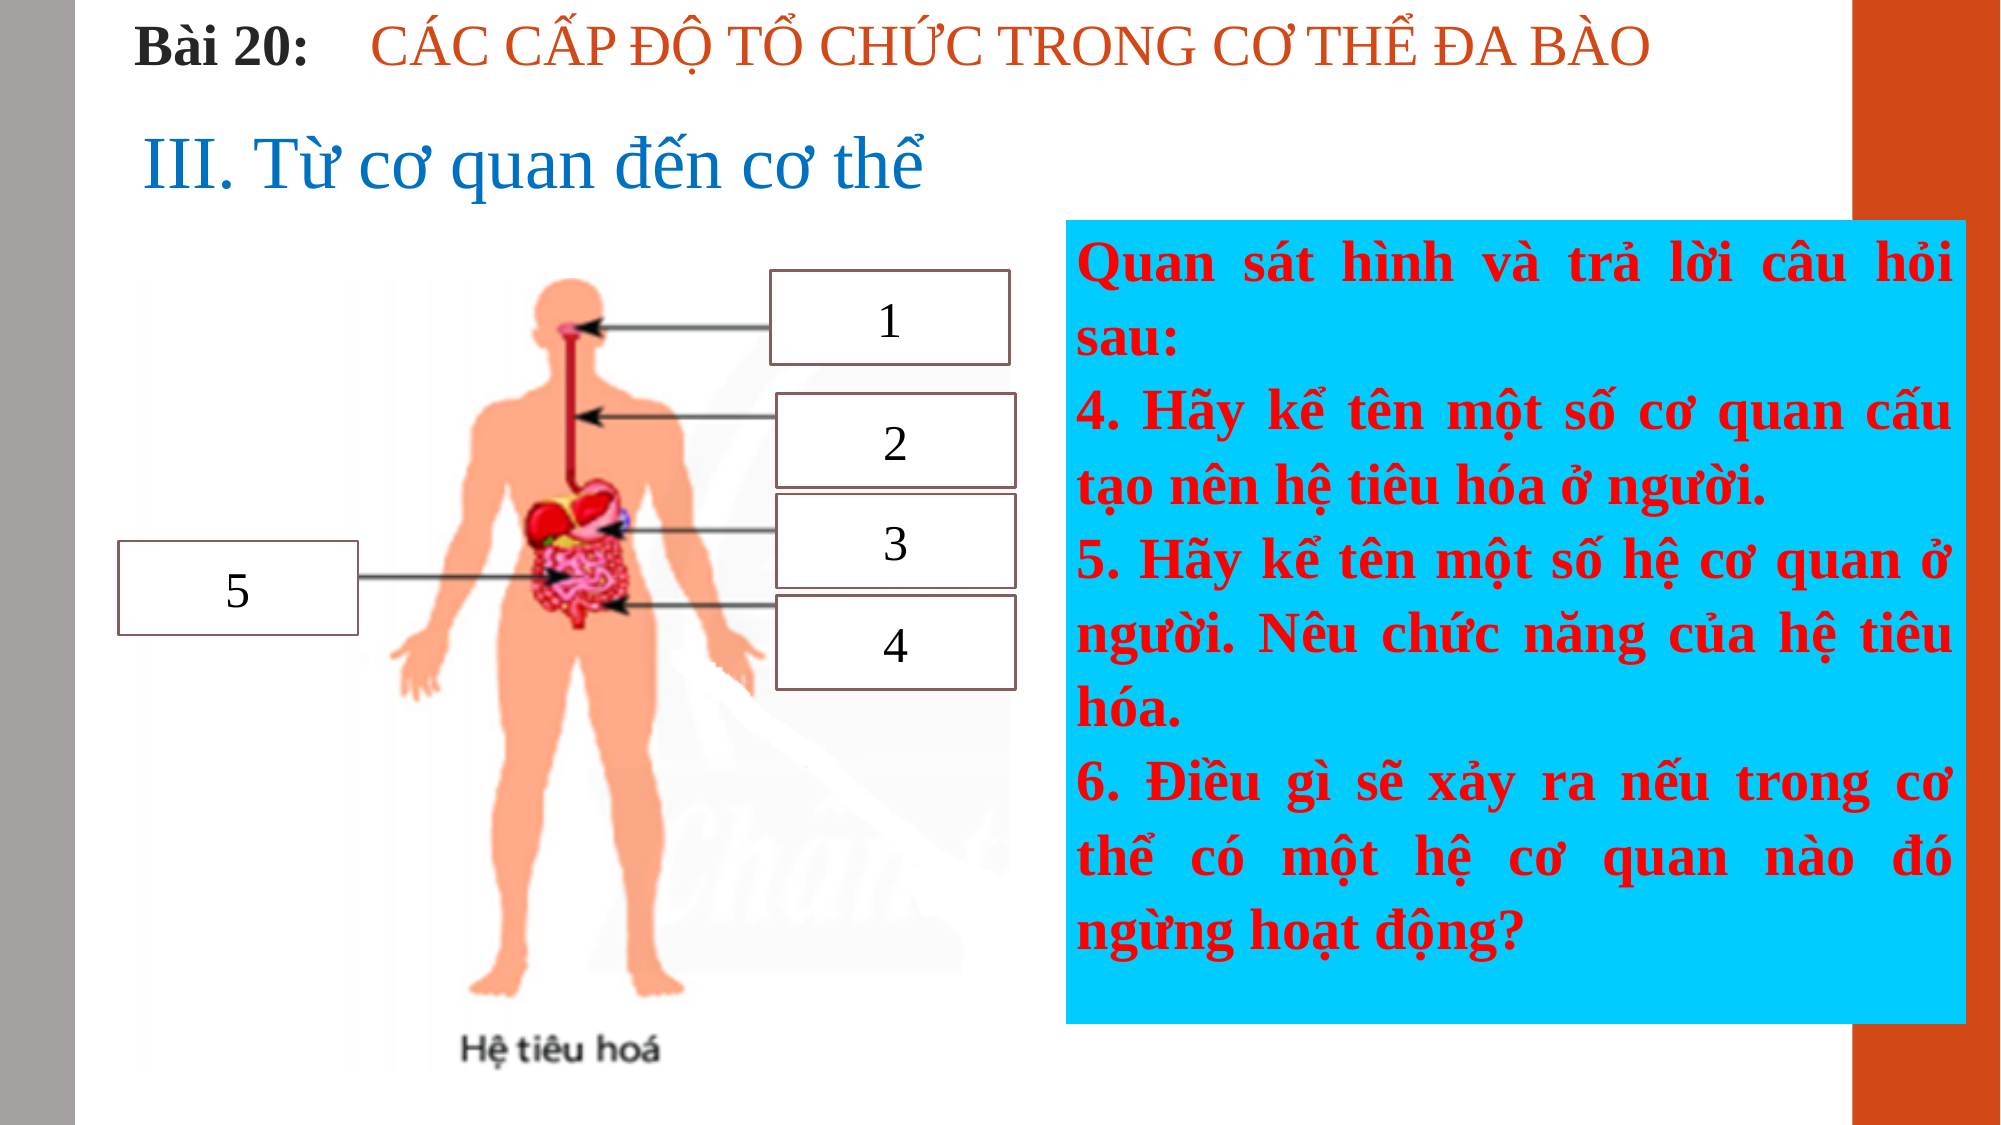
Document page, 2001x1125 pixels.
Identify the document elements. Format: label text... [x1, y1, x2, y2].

text_box III. Từ cơ quan đến cơ thể [127, 105, 1012, 211]
picture [128, 278, 1010, 1101]
table_header Quan sát hình và trả lời câu hỏi sau: 4. Hãy kể tên một số cơ quan cấu tạo nên hệ tiêu hóa ở người. 5. Hãy kể tên một số hệ cơ quan ở người. Nêu chức năng của hệ tiêu hóa. 6. Điều gì sẽ xảy ra nếu trong cơ thể có một hệ cơ quan nào đó ngừng hoạt động? [1066, 220, 1966, 1024]
text_box CÁC CẤP ĐỘ TỔ CHỨC TRONG CƠ THỂ ĐA BÀO [293, 0, 1730, 85]
text_box Bài 20: [119, 0, 293, 85]
text_box 5 [117, 540, 122, 636]
text_box 1 [769, 269, 1011, 275]
